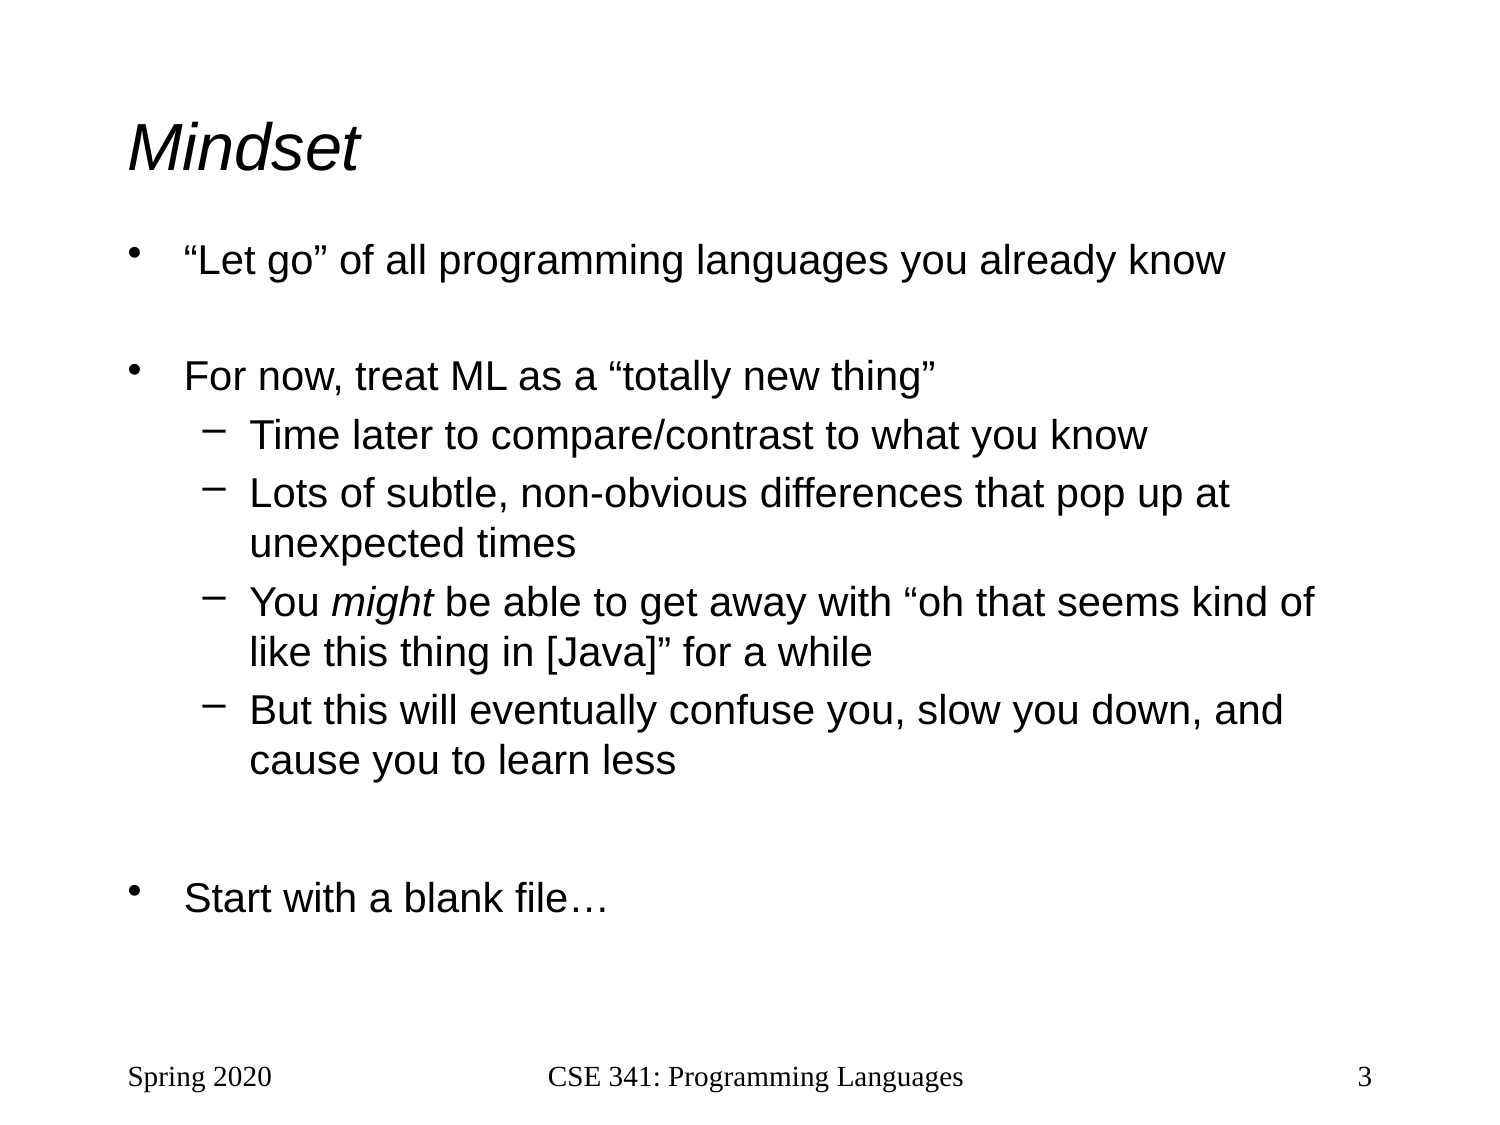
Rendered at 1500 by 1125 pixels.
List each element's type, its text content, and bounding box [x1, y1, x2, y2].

list “Let go” of all programming languages you already know For now, treat ML as a “totally new thing” Time later to compare/contrast to what you know Lots of subtle, non-obvious differences that pop up at unexpected times You might be able to get away with “oh that seems kind of like this thing in [Java]” for a while But this will eventually confuse you, slow you down, and cause you to learn less Start with a blank file… [112, 224, 1388, 988]
slide_number 3 [1074, 1049, 1388, 1125]
slide_number Spring 2020 [112, 1049, 426, 1125]
footer CSE 341: Programming Languages [474, 1049, 1038, 1125]
title Mindset [112, 49, 1388, 224]
